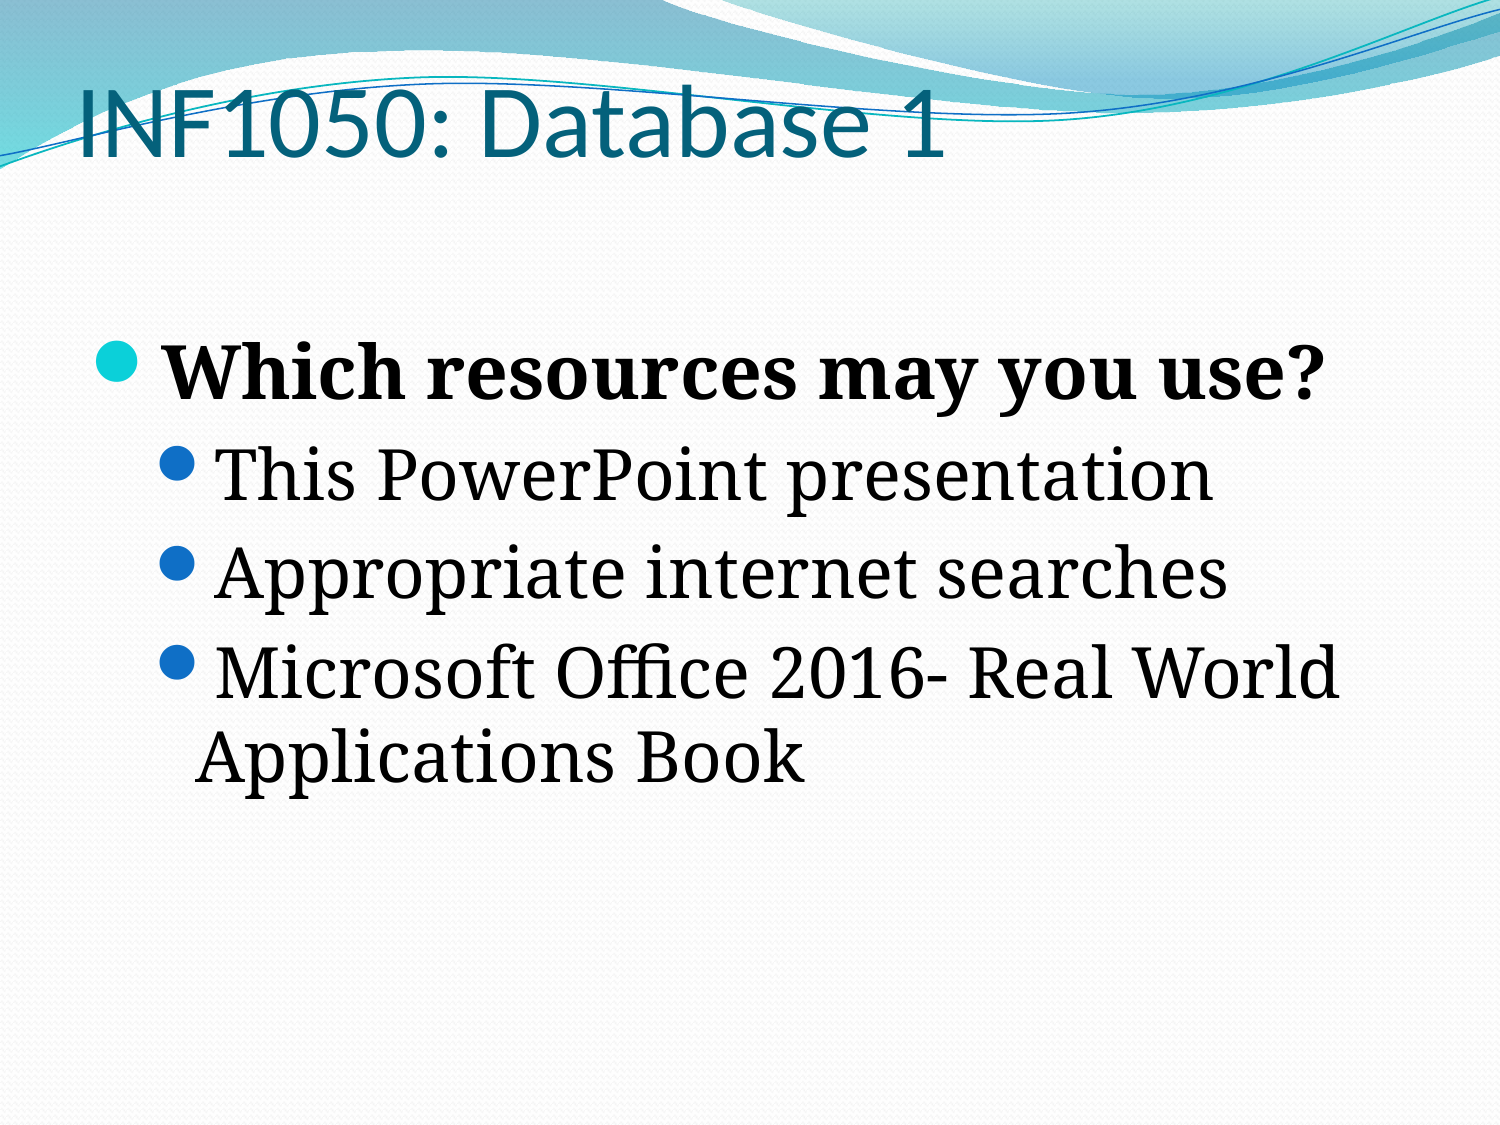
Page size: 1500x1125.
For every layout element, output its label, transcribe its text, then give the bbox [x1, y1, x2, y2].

title INF1050: Database 1 [74, 115, 1426, 304]
list Which resources may you use? This PowerPoint presentation Appropriate internet searches Microsoft Office 2016- Real World Applications Book [74, 317, 1426, 1038]
